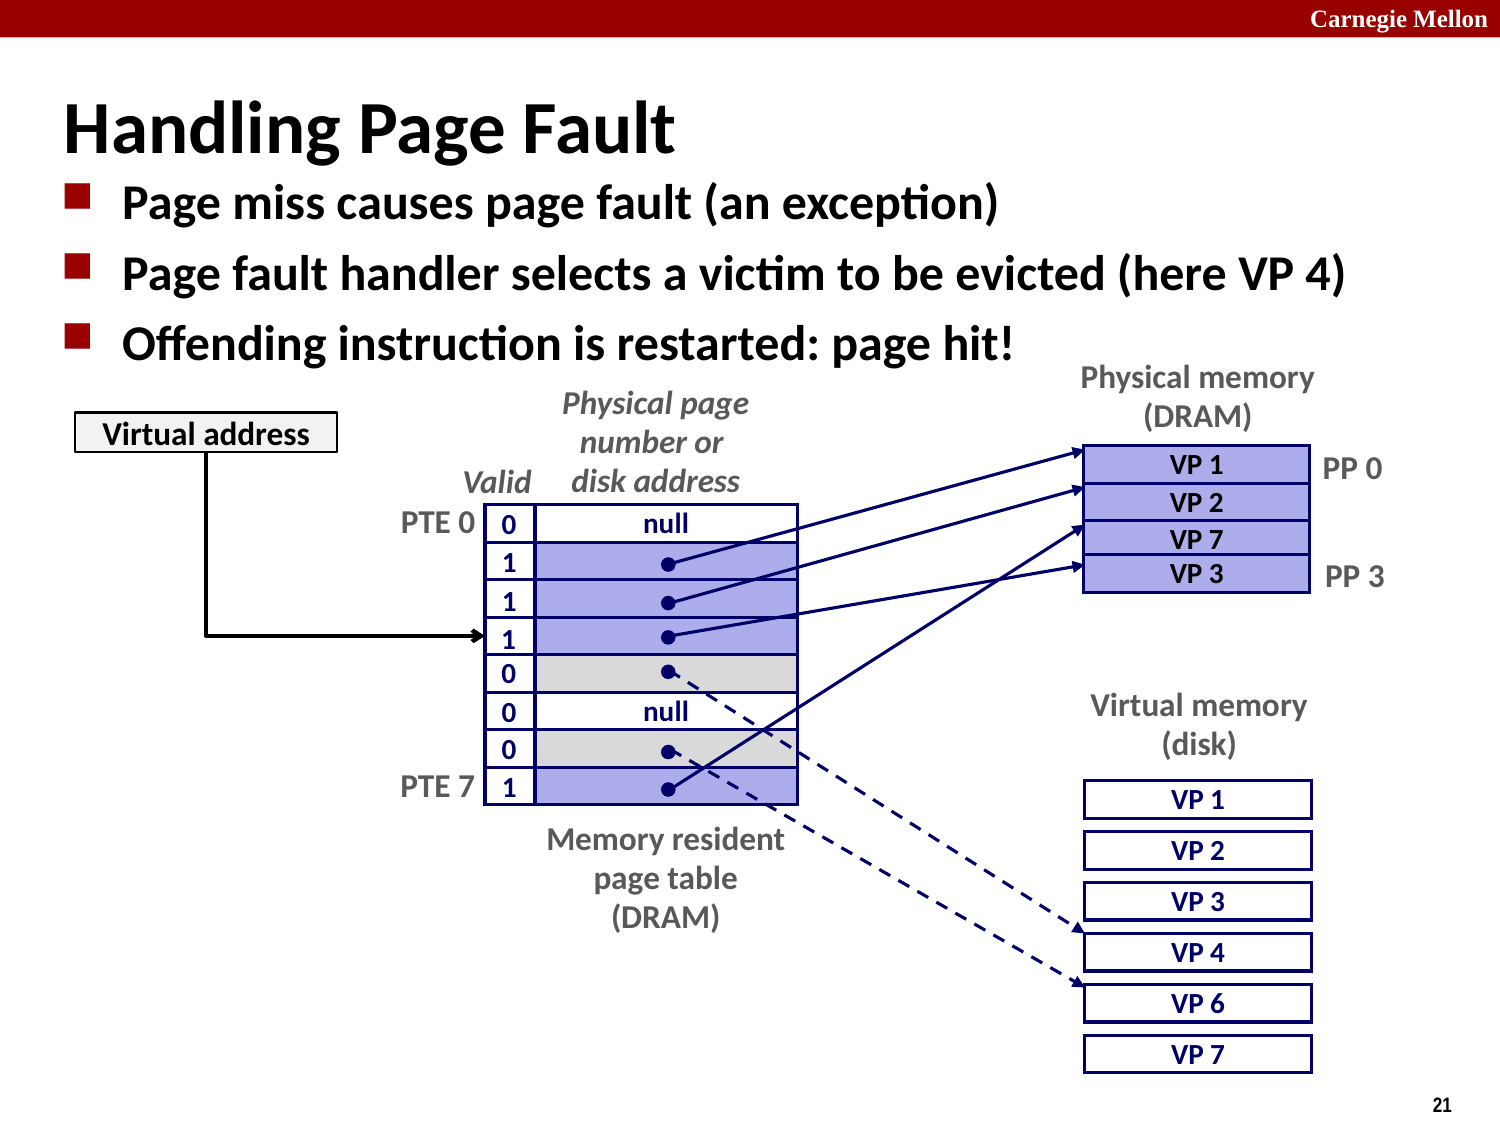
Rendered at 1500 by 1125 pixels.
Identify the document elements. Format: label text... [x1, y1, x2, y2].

text_box Physical memory (DRAM) [1065, 349, 1330, 444]
text_box [707, 730, 798, 767]
text_box [662, 783, 675, 796]
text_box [253, 404, 438, 684]
text_box VP 3 [1084, 882, 1312, 921]
text_box Virtual memory (disk) [1075, 677, 1324, 772]
text_box null [535, 693, 798, 730]
text_box Memory resident page table (DRAM) [531, 811, 801, 944]
text_box [662, 665, 675, 679]
text_box [531, 654, 535, 693]
text_box [675, 446, 1083, 563]
text_box [531, 617, 535, 654]
text_box [999, 524, 1085, 579]
text_box 1 [486, 614, 531, 648]
list Page miss causes page fault (an exception) Page fault handler selects a victim to be evicted (here VP 4) Offending instruction is restarted: page hit! [50, 162, 1414, 313]
text_box [670, 560, 1085, 637]
text_box VP 2 [1083, 484, 1310, 521]
text_box 0 [491, 499, 532, 537]
text_box Valid [447, 454, 560, 509]
text_box 1 [487, 537, 532, 576]
text_box PP 3 [1310, 548, 1400, 603]
text_box [662, 745, 675, 759]
title Handling Page Fault [48, 58, 1408, 188]
text_box 0 [486, 687, 532, 724]
text_box 0 [486, 724, 532, 775]
text_box [535, 654, 798, 693]
text_box [535, 542, 798, 579]
text_box VP 6 [1084, 984, 1312, 1022]
text_box [535, 730, 761, 767]
text_box VP 2 [1084, 831, 1312, 870]
text_box VP 1 [1083, 445, 1310, 484]
text_box VP 4 [1084, 933, 1312, 971]
text_box 1 [487, 576, 532, 626]
text_box 0 [486, 648, 531, 687]
text_box [662, 558, 675, 571]
text_box [675, 484, 1083, 602]
text_box Physical page number or disk address [547, 375, 765, 508]
text_box null [535, 504, 798, 542]
text_box [662, 631, 675, 644]
text_box PTE 0 [442, 494, 491, 549]
text_box PP 0 [1307, 440, 1398, 495]
text_box VP 1 [1084, 780, 1312, 819]
text_box [1071, 921, 1085, 934]
text_box [1066, 975, 1084, 988]
text_box [662, 596, 675, 610]
text_box VP 7 [1083, 521, 1310, 554]
text_box VP 3 [1083, 554, 1310, 593]
text_box Virtual address [75, 412, 248, 453]
text_box [535, 579, 798, 617]
text_box VP 7 [1084, 1035, 1312, 1073]
text_box [535, 767, 798, 805]
text_box 1 [490, 775, 532, 813]
text_box PTE 7 [385, 758, 490, 814]
text_box [535, 617, 798, 654]
